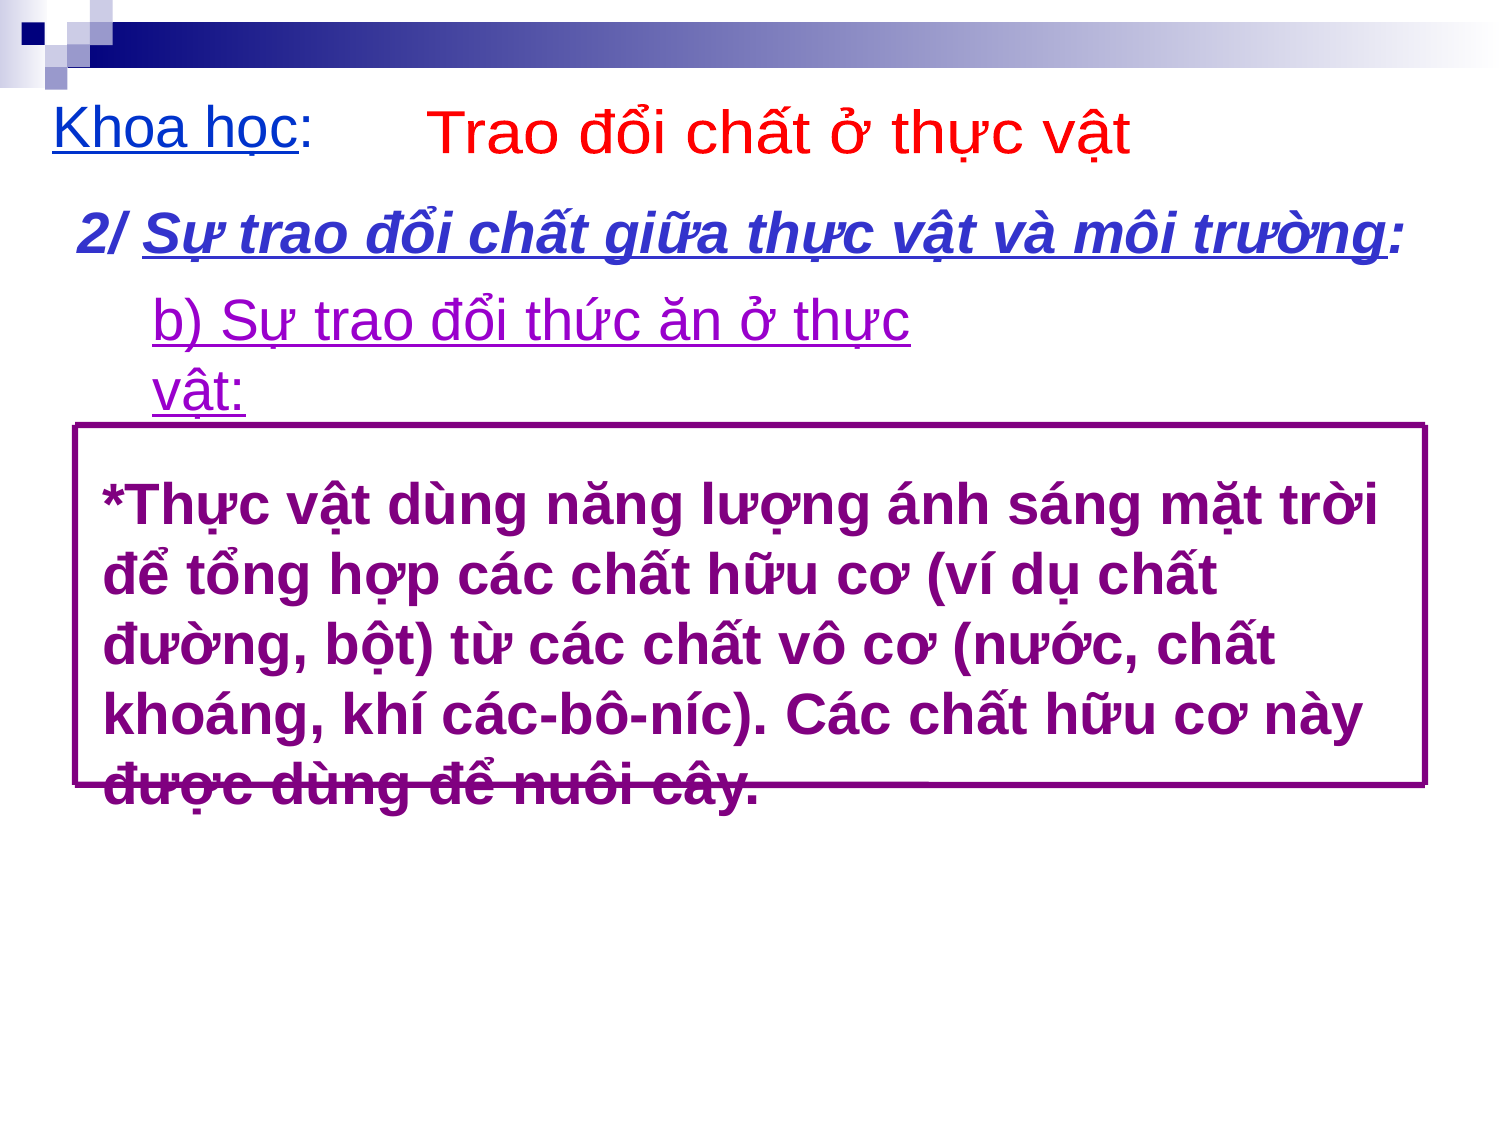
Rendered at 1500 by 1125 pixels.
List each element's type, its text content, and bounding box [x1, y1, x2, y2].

text_box 2/ Sự trao đổi chất giữa thực vật và môi trường: [62, 187, 1438, 273]
text_box *Thực vật dùng năng lượng ánh sáng mặt trời để tổng hợp các chất hữu cơ (ví dụ chất đường, bột) từ các chất vô cơ (nước, chất khoáng, khí các-bô-níc). Các chất hữu cơ này được dùng để nuôi cây. [87, 793, 1425, 824]
text_box Khoa học: [37, 12, 1425, 237]
text_box b) Sự trao đổi thức ăn ở thực vật: [137, 274, 975, 421]
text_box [74, 424, 1426, 786]
